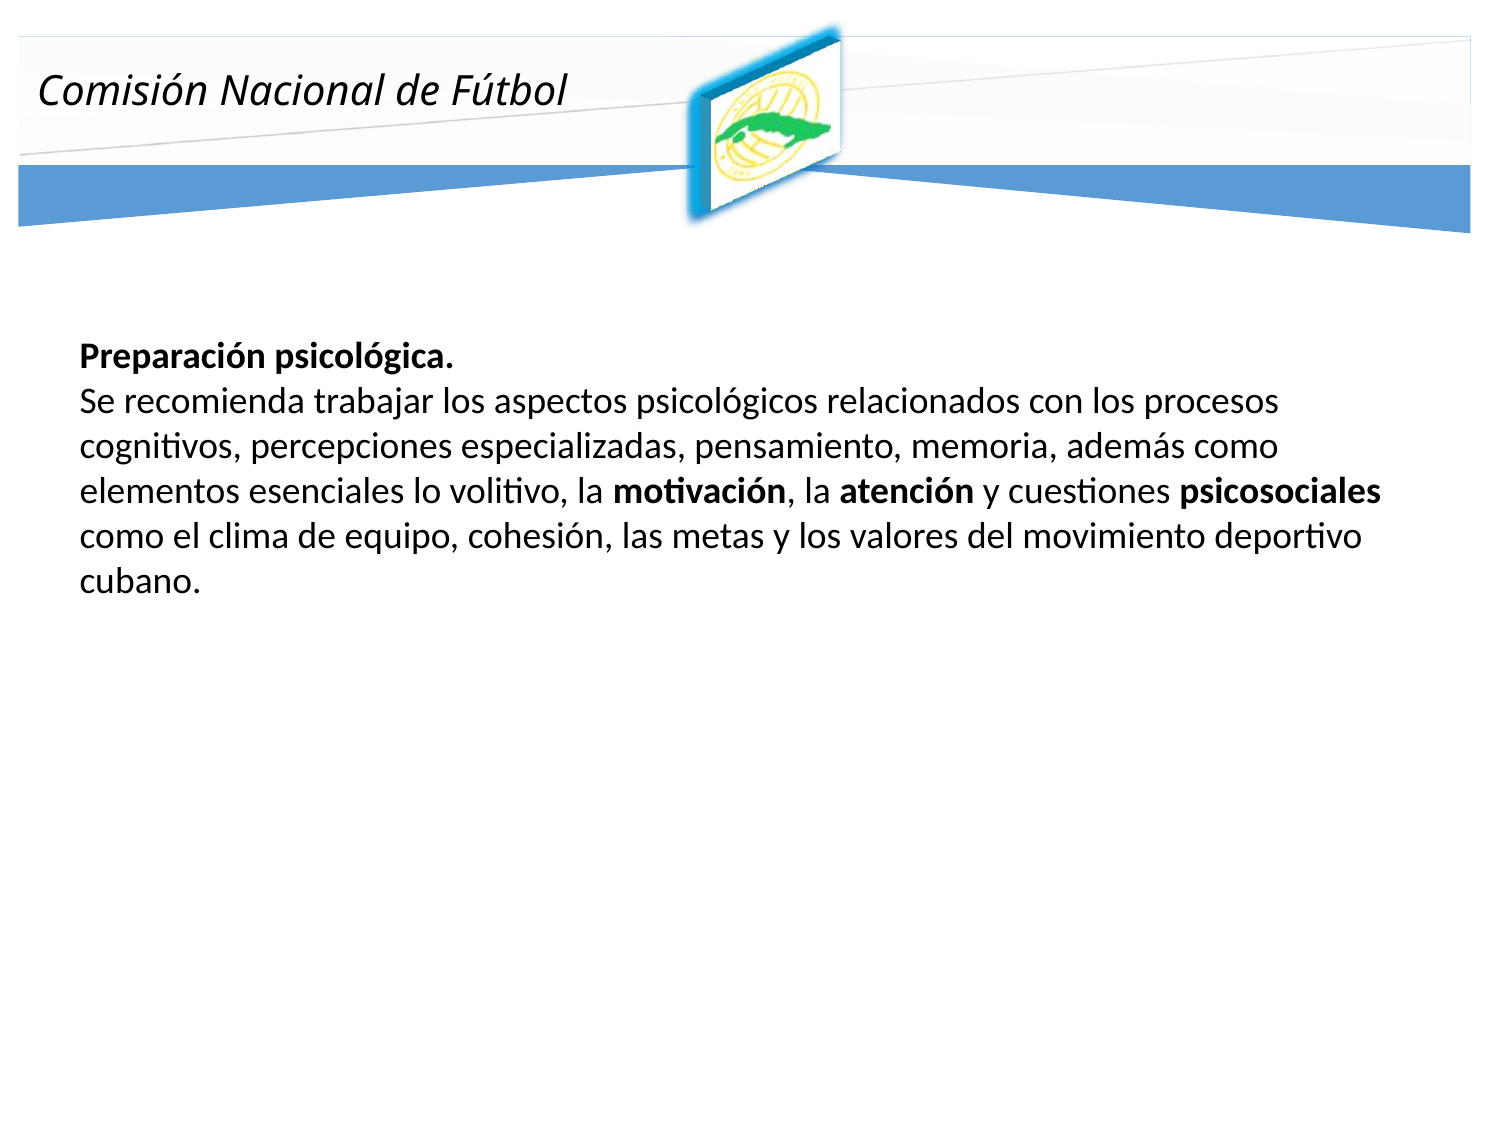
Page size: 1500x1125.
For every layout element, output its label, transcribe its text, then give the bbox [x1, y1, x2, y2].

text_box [17, 3, 1471, 315]
text_box Preparación psicológica. Se recomienda trabajar los aspectos psicológicos relacionados con los procesos cognitivos, percepciones especializadas, pensamiento, memoria, además como elementos esenciales lo volitivo, la motivación, la atención y cuestiones psicosociales como el clima de equipo, cohesión, las metas y los valores del movimiento deportivo cubano. [64, 323, 1400, 653]
